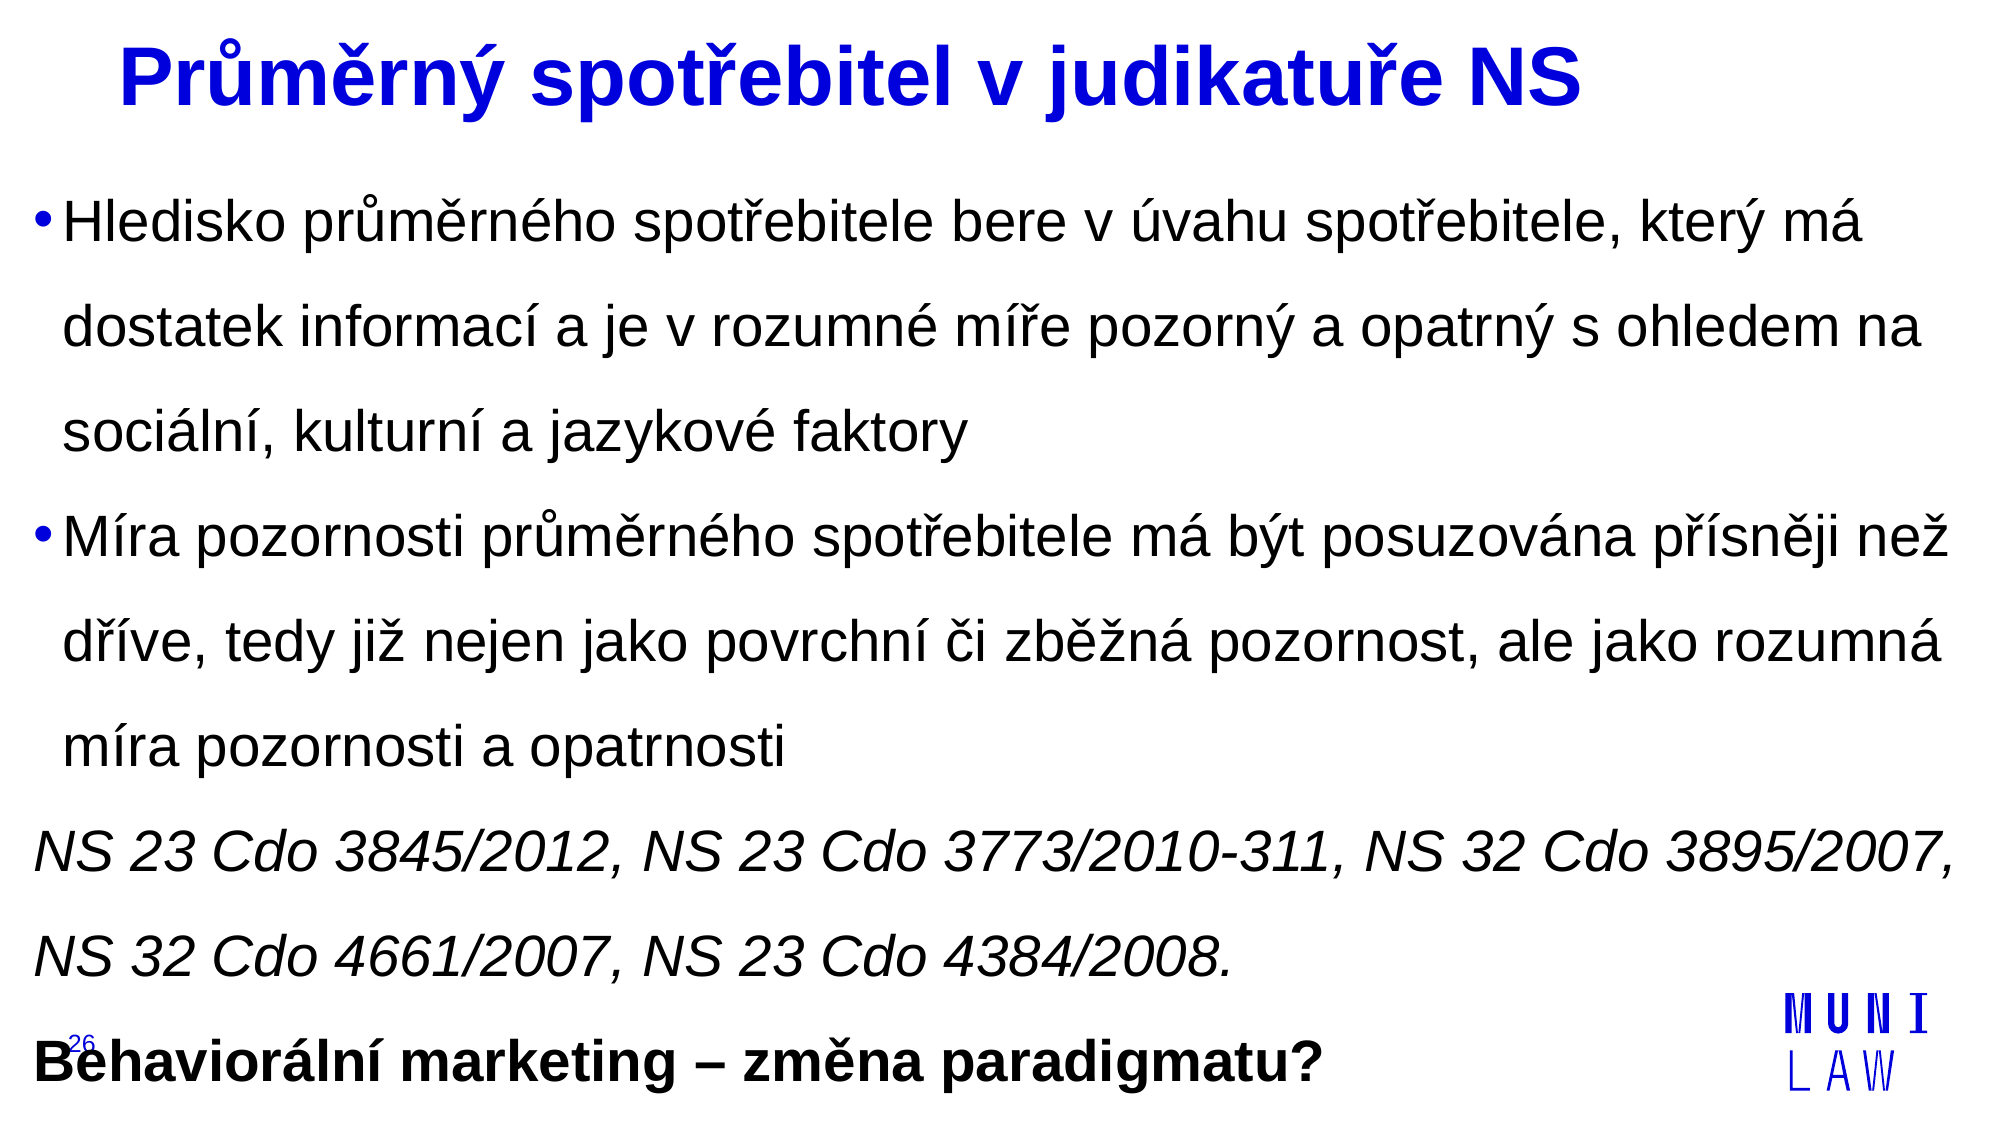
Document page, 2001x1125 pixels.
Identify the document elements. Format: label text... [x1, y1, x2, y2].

list Hledisko průměrného spotřebitele bere v úvahu spotřebitele, který má dostatek informací a je v rozumné míře pozorný a opatrný s ohledem na sociální, kulturní a jazykové faktory Míra pozornosti průměrného spotřebitele má být posuzována přísněji než dříve, tedy již nejen jako povrchní či zběžná pozornost, ale jako rozumná míra pozornosti a opatrnosti NS 23 Cdo 3845/2012, NS 23 Cdo 3773/2010-311, NS 32 Cdo 3895/2007, NS 32 Cdo 4661/2007, NS 23 Cdo 4384/2008. Behaviorální marketing – změna paradigmatu? [21, 148, 1986, 1086]
title Průměrný spotřebitel v judikatuře NS [118, 38, 1883, 148]
slide_number 26 [67, 1021, 110, 1063]
footer [319, 1025, 1354, 1100]
